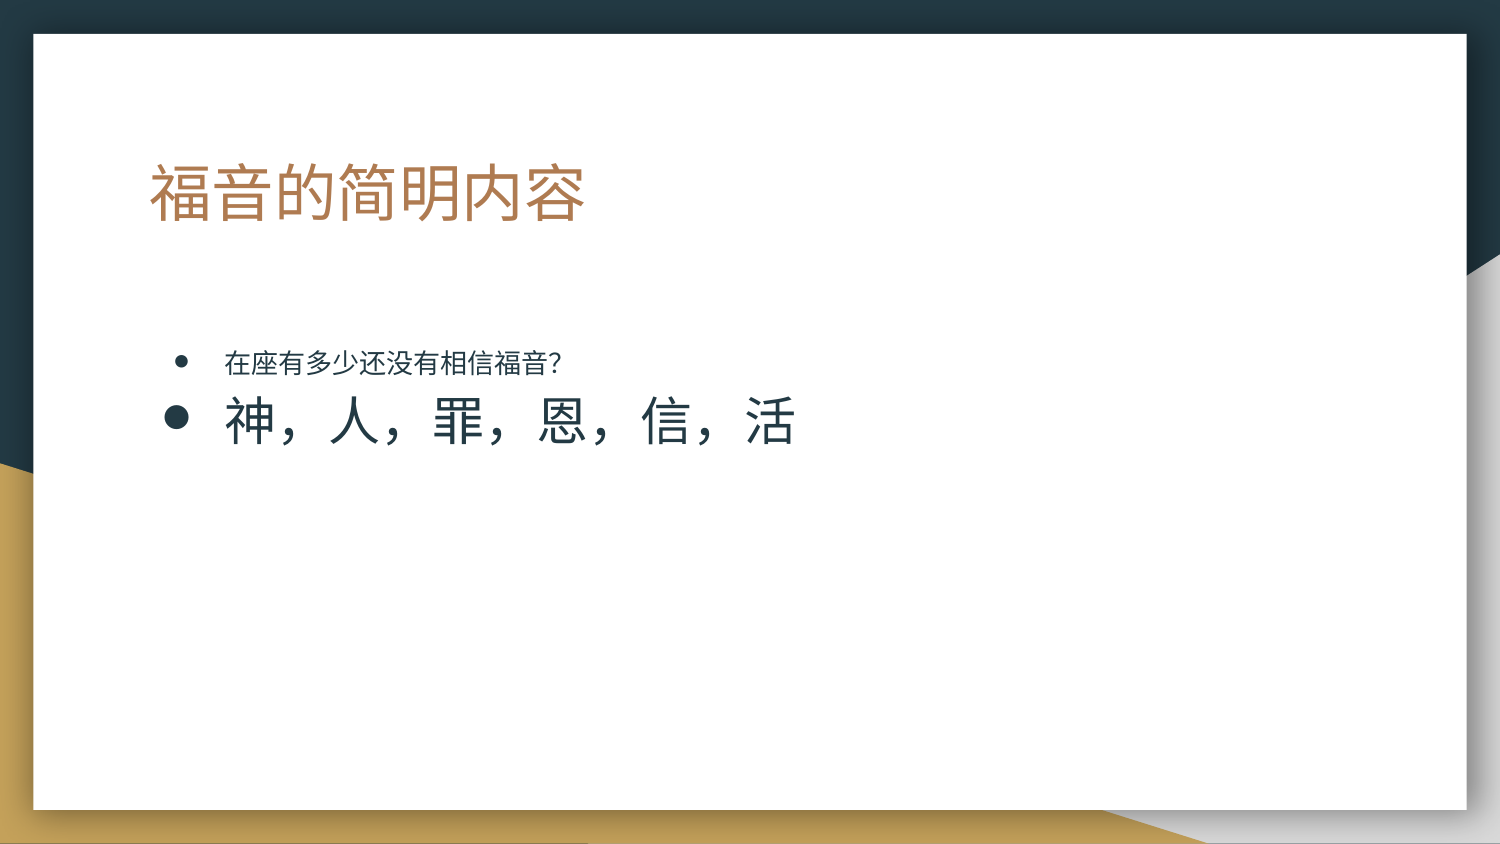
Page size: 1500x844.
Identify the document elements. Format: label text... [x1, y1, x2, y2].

title 福音的简明内容 [134, 138, 1366, 296]
list 在座有多少还没有相信福音？ 神，人，罪，恩，信，活 [134, 326, 1366, 729]
